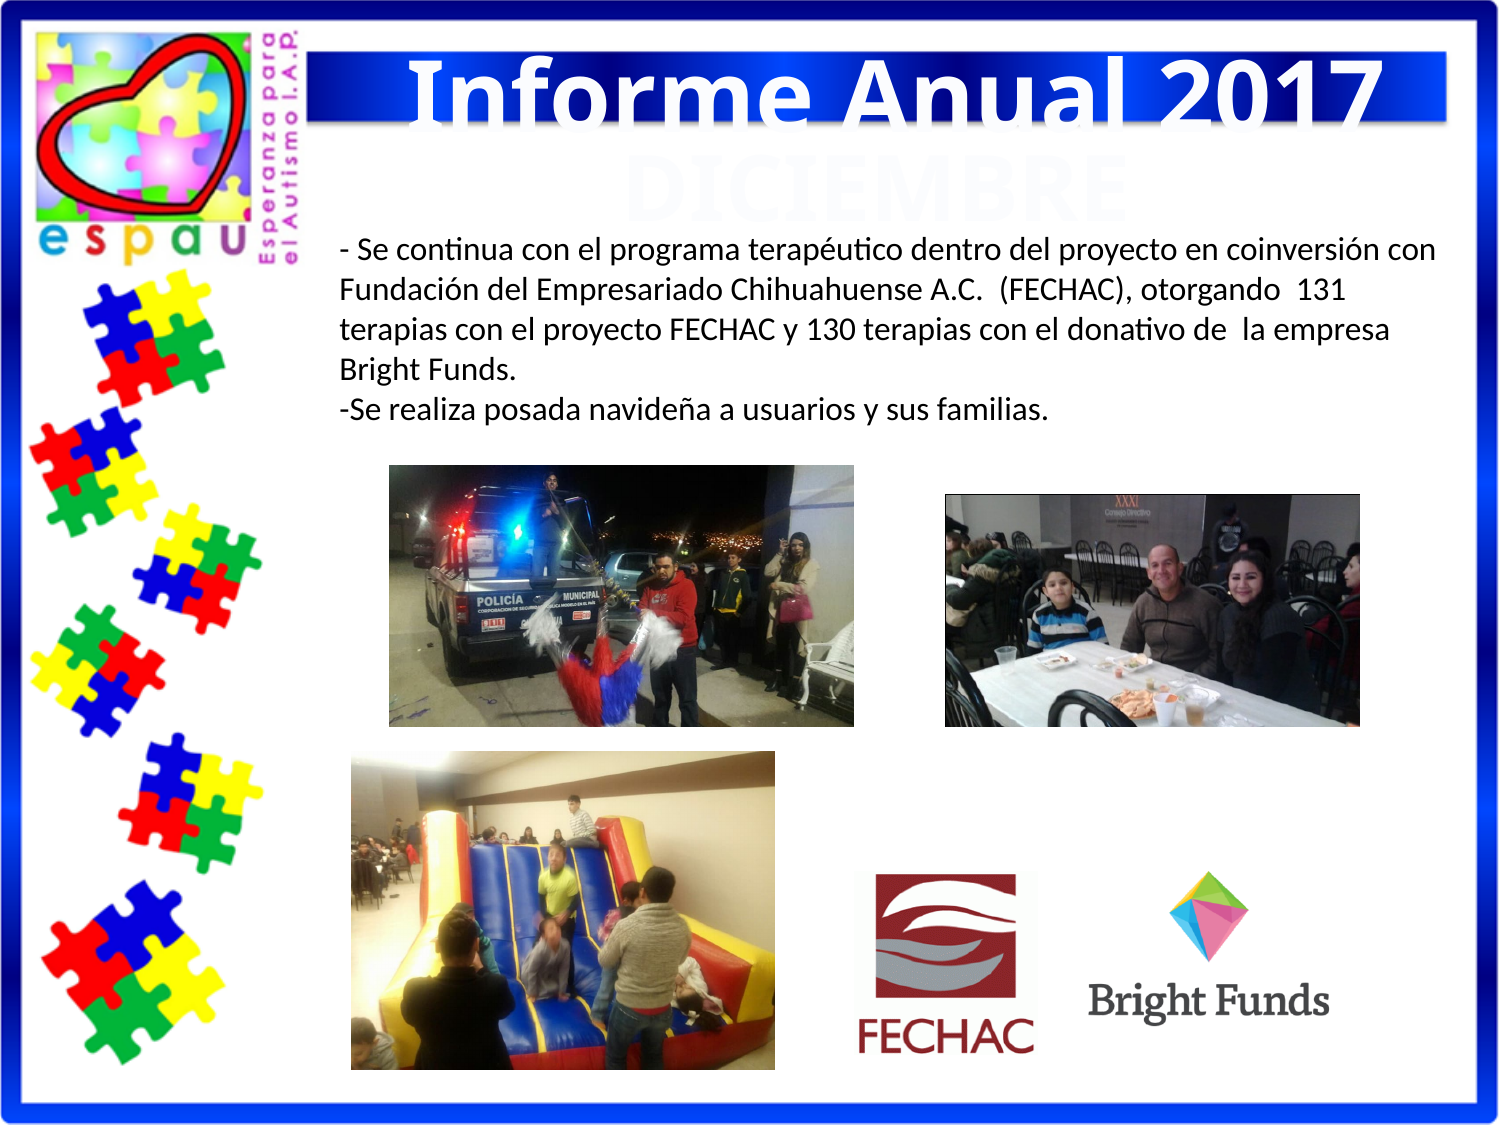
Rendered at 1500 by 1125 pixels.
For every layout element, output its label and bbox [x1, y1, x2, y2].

picture [1080, 866, 1337, 1031]
picture [853, 870, 1038, 1055]
text_box [0, 0, 1500, 1125]
picture [945, 493, 1360, 727]
picture [389, 465, 855, 727]
picture [351, 751, 775, 1070]
